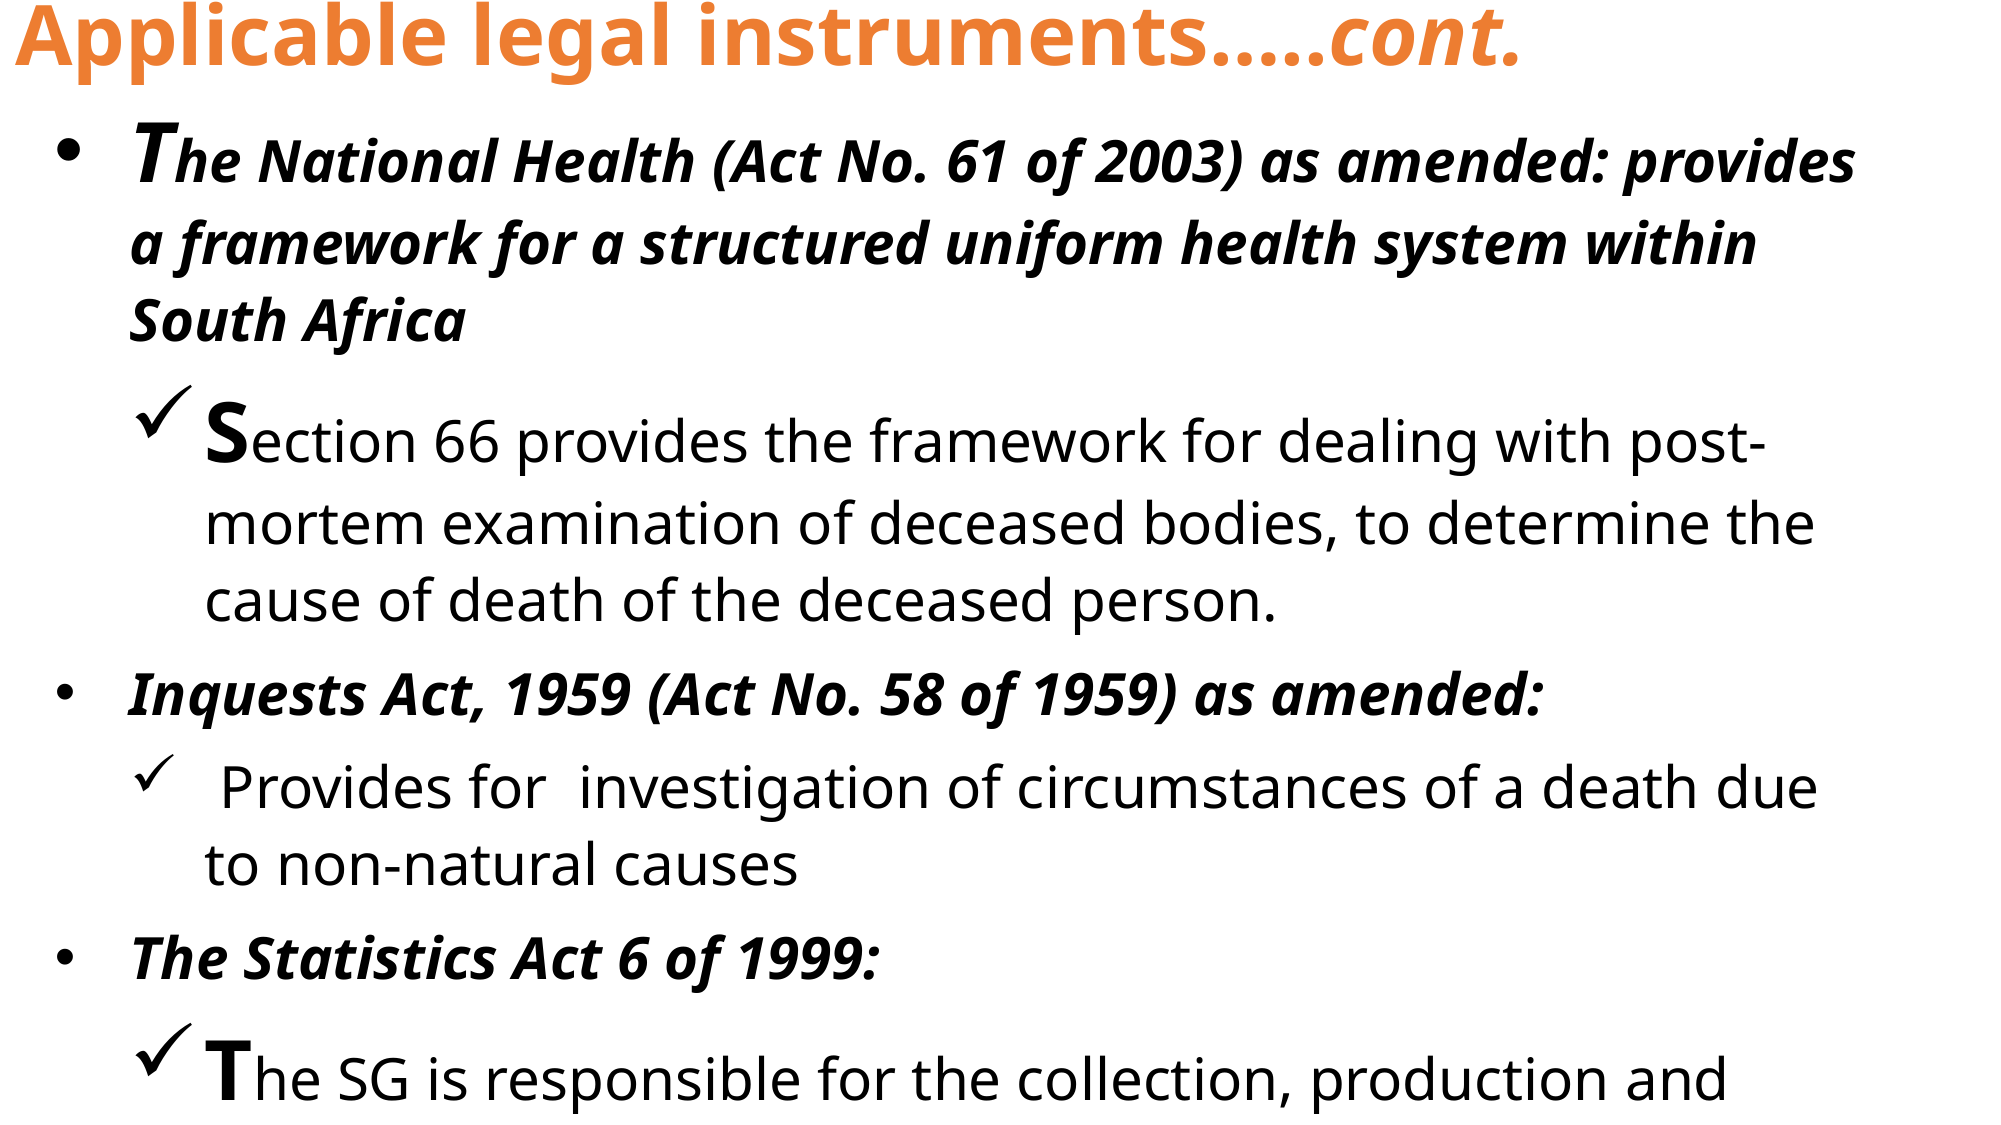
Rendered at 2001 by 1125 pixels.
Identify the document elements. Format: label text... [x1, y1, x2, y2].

title Applicable legal instruments…..cont. [0, 0, 1725, 97]
text_box The National Health (Act No. 61 of 2003) as amended: provides a framework for a structured uniform health system within South Africa Section 66 provides the framework for dealing with post-mortem examination of deceased bodies, to determine the cause of death of the deceased person. Inquests Act, 1959 (Act No. 58 of 1959) as amended: Provides for investigation of circumstances of a death due to non-natural causes The Statistics Act 6 of 1999: The SG is responsible for the collection, production and dissemination of official and other statistics [40, 81, 1874, 1125]
